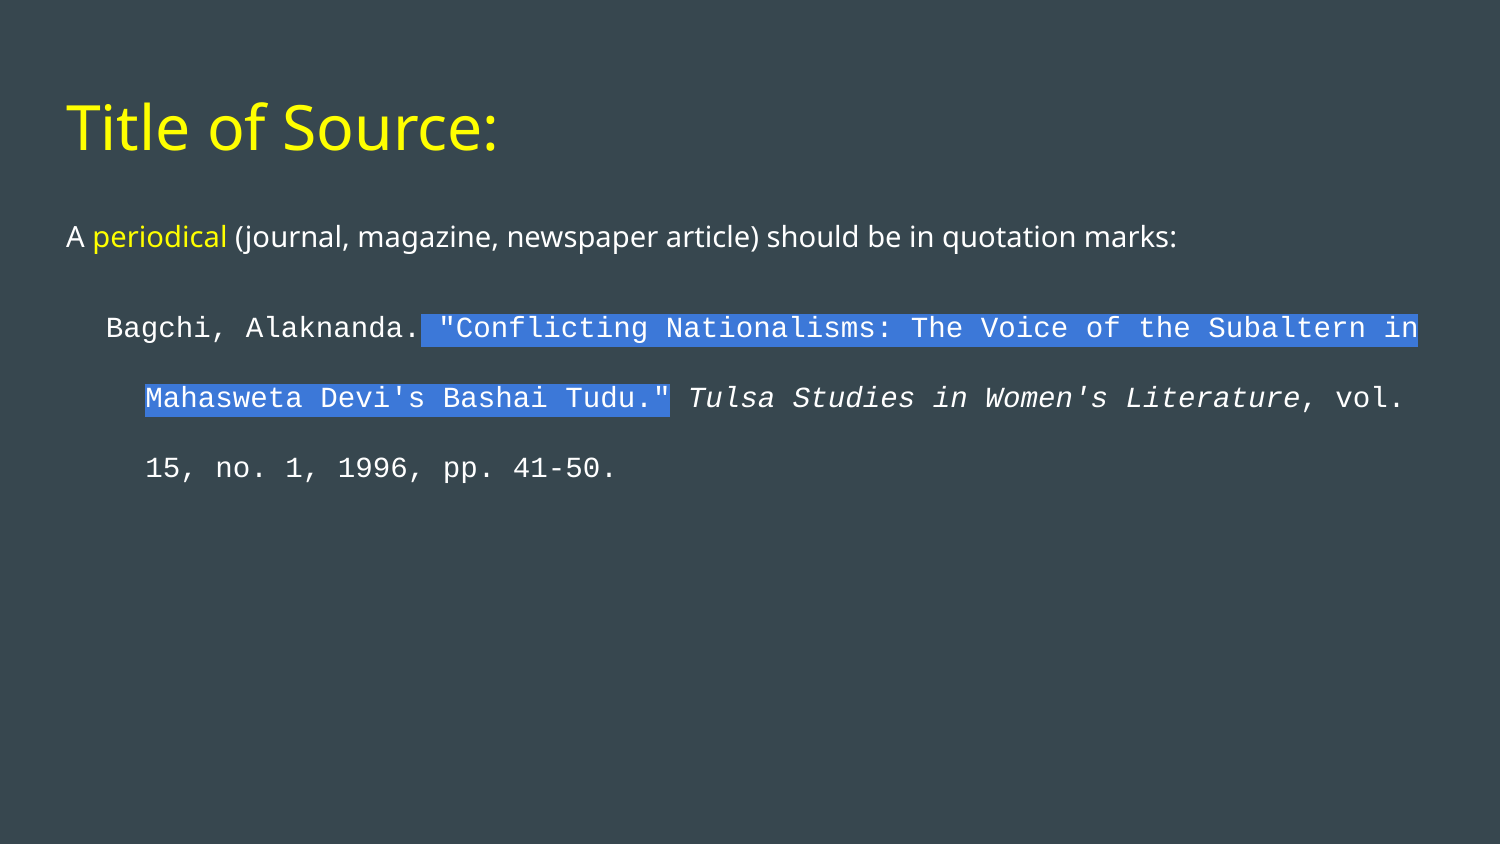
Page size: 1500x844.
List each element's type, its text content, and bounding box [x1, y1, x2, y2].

list A periodical (journal, magazine, newspaper article) should be in quotation marks: Bagchi, Alaknanda. "Conflicting Nationalisms: The Voice of the Subaltern in Mahasweta Devi's Bashai Tudu." Tulsa Studies in Women's Literature, vol. 15, no. 1, 1996, pp. 41-50. [51, 189, 1449, 750]
title Title of Source: [51, 72, 1449, 167]
